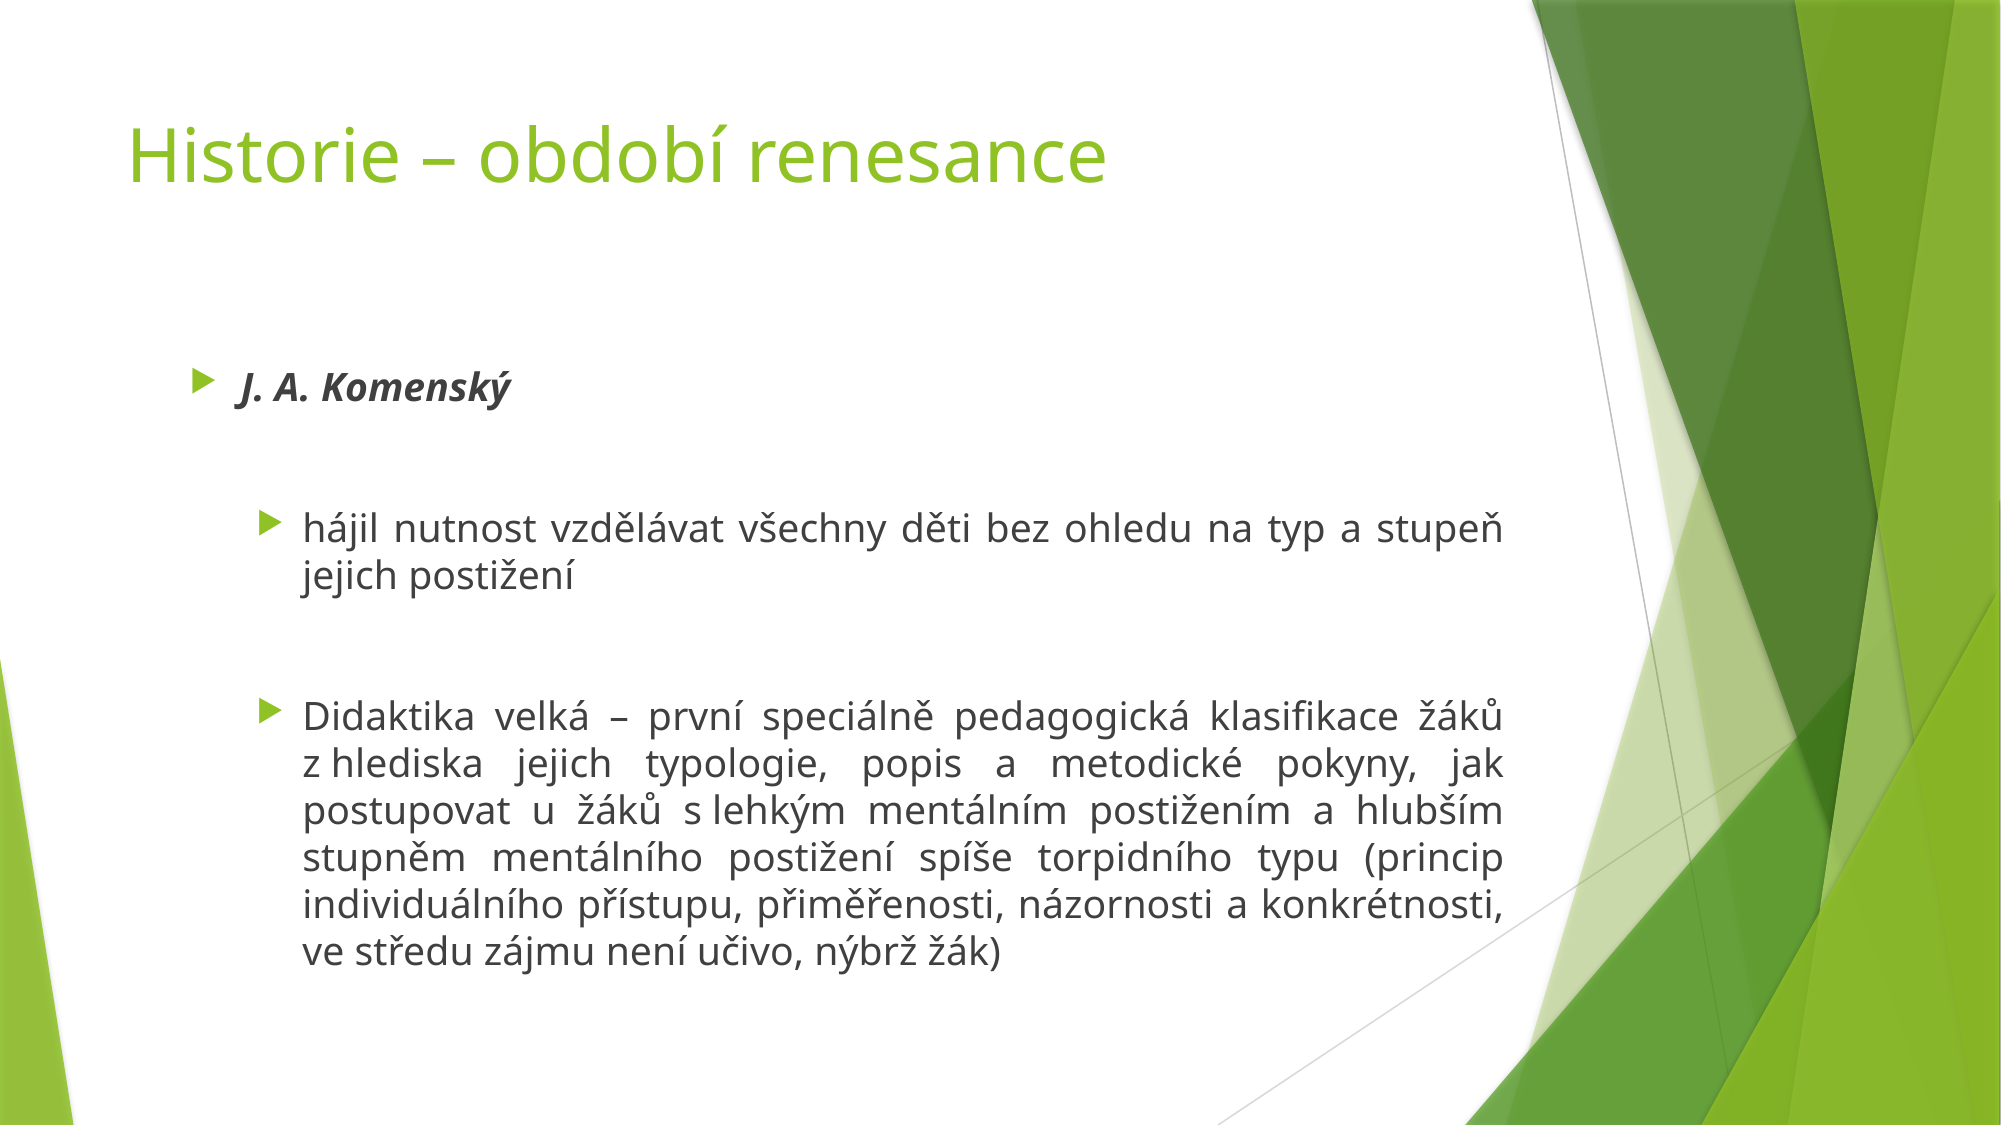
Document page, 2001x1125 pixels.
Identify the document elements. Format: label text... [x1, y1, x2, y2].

title Historie – období renesance [111, 99, 1522, 317]
list J. A. Komenský hájil nutnost vzdělávat všechny děti bez ohledu na typ a stupeň jejich postižení Didaktika velká – první speciálně pedagogická klasifikace žáků z hlediska jejich typologie, popis a metodické pokyny, jak postupovat u žáků s lehkým mentálním postižením a hlubším stupněm mentálního postižení spíše torpidního typu (princip individuálního přístupu, přiměřenosti, názornosti a konkrétnosti, ve středu zájmu není učivo, nýbrž žák) [111, 354, 1522, 992]
